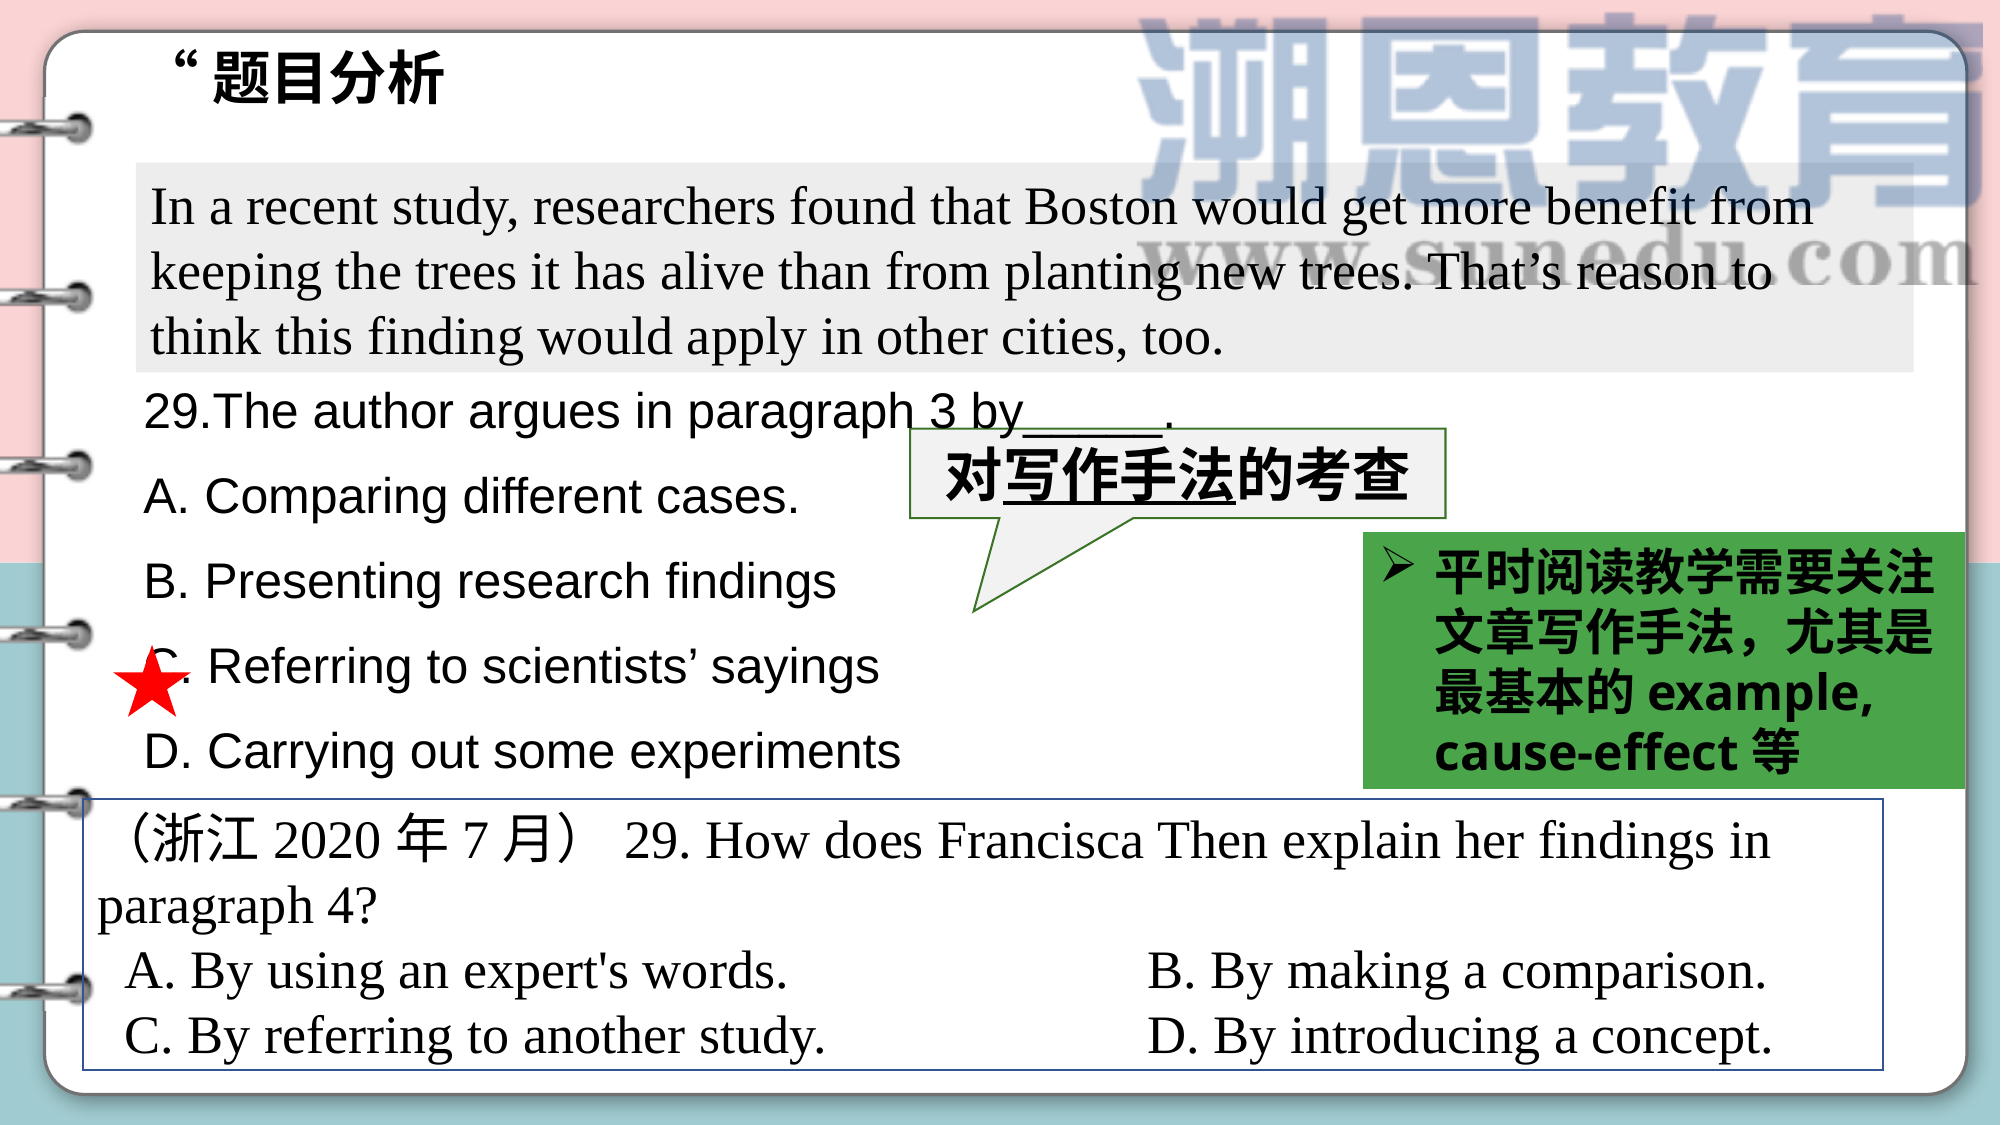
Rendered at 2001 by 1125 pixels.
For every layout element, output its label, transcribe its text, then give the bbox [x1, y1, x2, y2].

text_box [109, 641, 195, 720]
text_box 平时阅读教学需要关注文章写作手法，尤其是最基本的example, cause-effect等 [1363, 533, 1964, 788]
picture [1134, 10, 1983, 286]
text_box （浙江2020年7月）29. How does Francisca Then explain her findings in paragraph 4? A. By using an expert's words. B. By making a comparison. C. By referring to another study. D. By introducing a concept. [82, 798, 1884, 1071]
text_box 29.The author argues in paragraph 3 by_____. A. Comparing different cases. B. Presenting research findings C. Referring to scientists’ sayings D. Carrying out some experiments [128, 370, 1511, 786]
text_box “题目分析 [125, 34, 461, 120]
text_box In a recent study, researchers found that Boston would get more benefit from keeping the trees it has alive than from planting new trees. That’s reason to think this finding would apply in other cities, too. [135, 162, 1914, 373]
picture [0, 97, 485, 1011]
